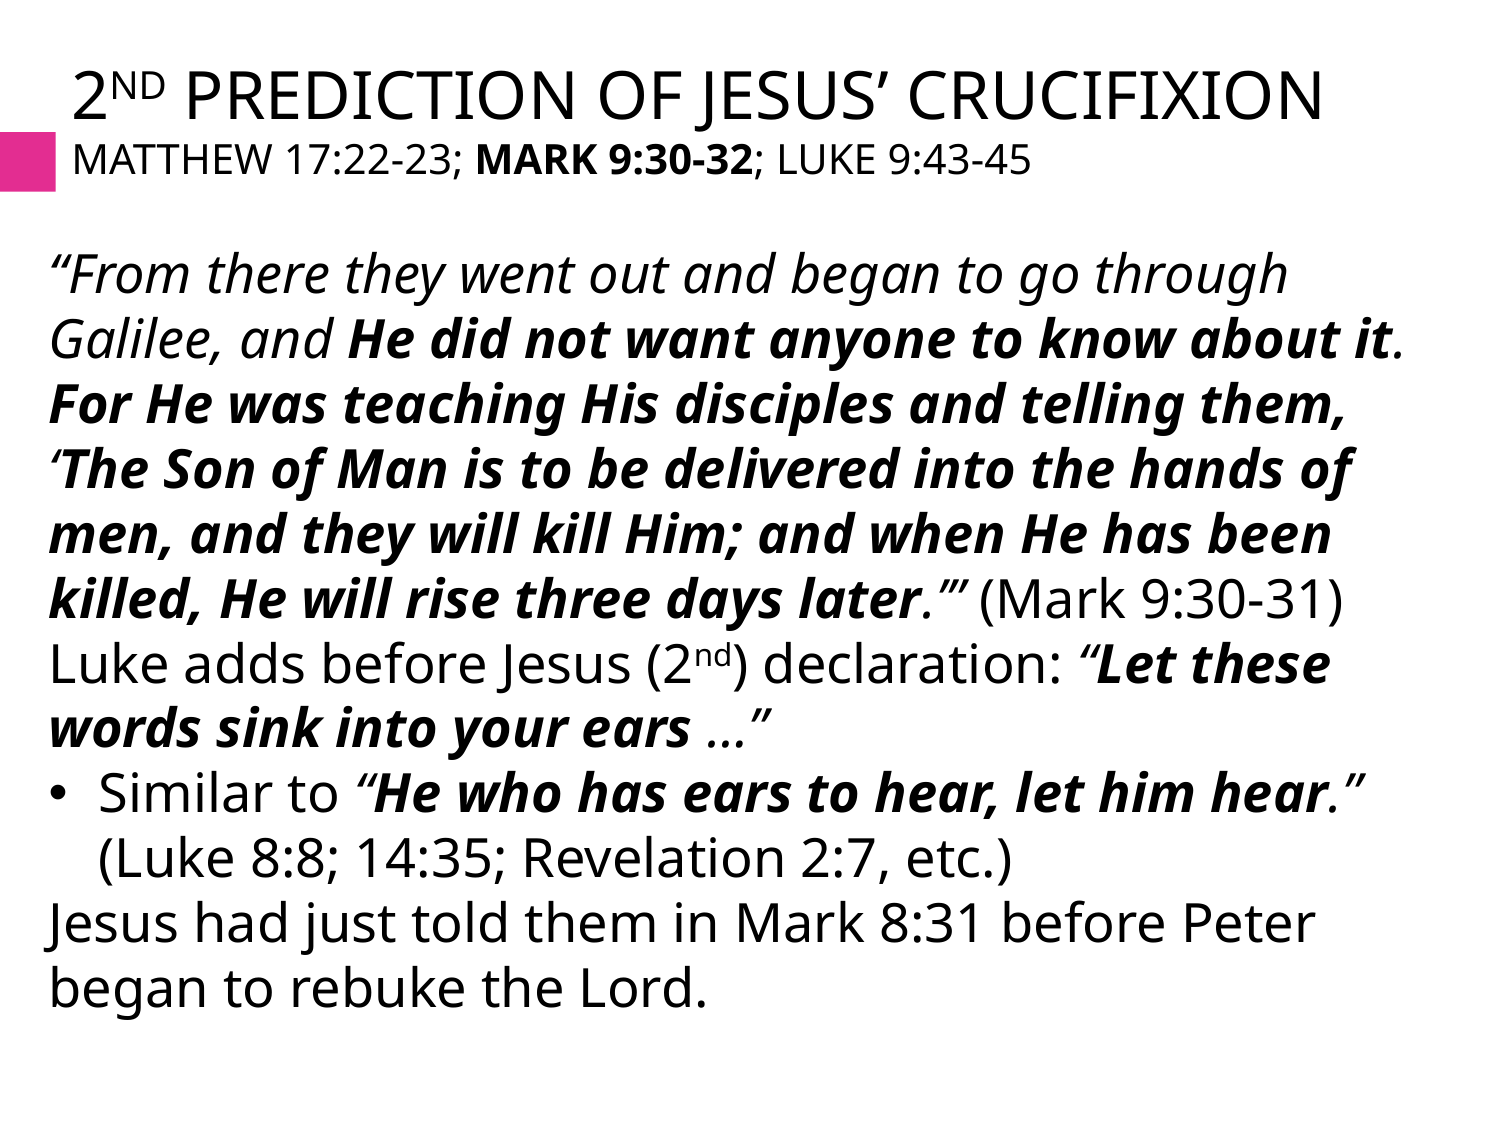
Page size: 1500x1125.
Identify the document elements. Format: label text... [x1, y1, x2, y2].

title 2nd Prediction of Jesus’ Crucifixion Matthew 17:22-23; Mark 9:30-32; Luke 9:43-45 [56, 45, 1419, 231]
list “From there they went out and began to go through Galilee, and He did not want anyone to know about it. For He was teaching His disciples and telling them, ‘The Son of Man is to be delivered into the hands of men, and they will kill Him; and when He has been killed, He will rise three days later.’” (Mark 9:30-31) Luke adds before Jesus (2nd) declaration: “Let these words sink into your ears …” Similar to “He who has ears to hear, let him hear.” (Luke 8:8; 14:35; Revelation 2:7, etc.) Jesus had just told them in Mark 8:31 before Peter began to rebuke the Lord. [33, 231, 1475, 1027]
